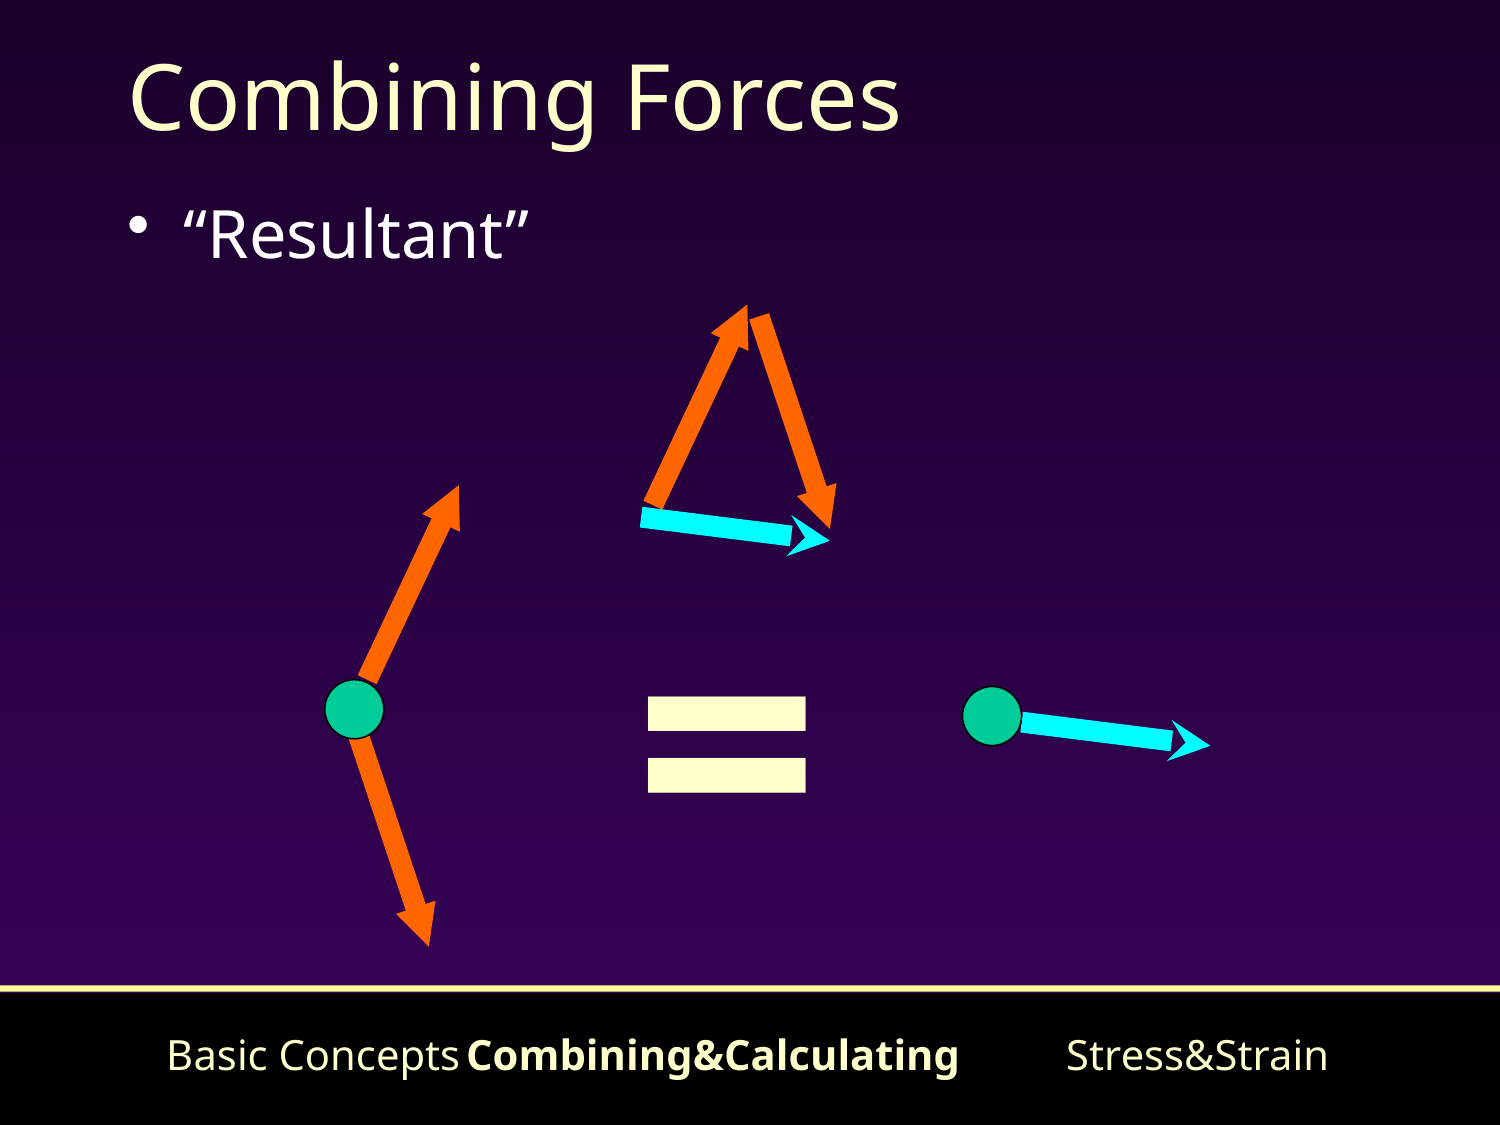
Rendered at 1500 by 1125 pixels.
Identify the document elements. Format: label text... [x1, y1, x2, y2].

text_box Basic Concepts Combining&Calculating Stress&Strain [78, 1021, 1418, 1086]
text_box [324, 484, 460, 947]
text_box [0, 993, 1500, 1124]
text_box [619, 526, 1211, 933]
list “Resultant” [112, 989, 1388, 993]
title Combining Forces [111, 0, 1388, 188]
list “Resultant” [112, 184, 1388, 988]
